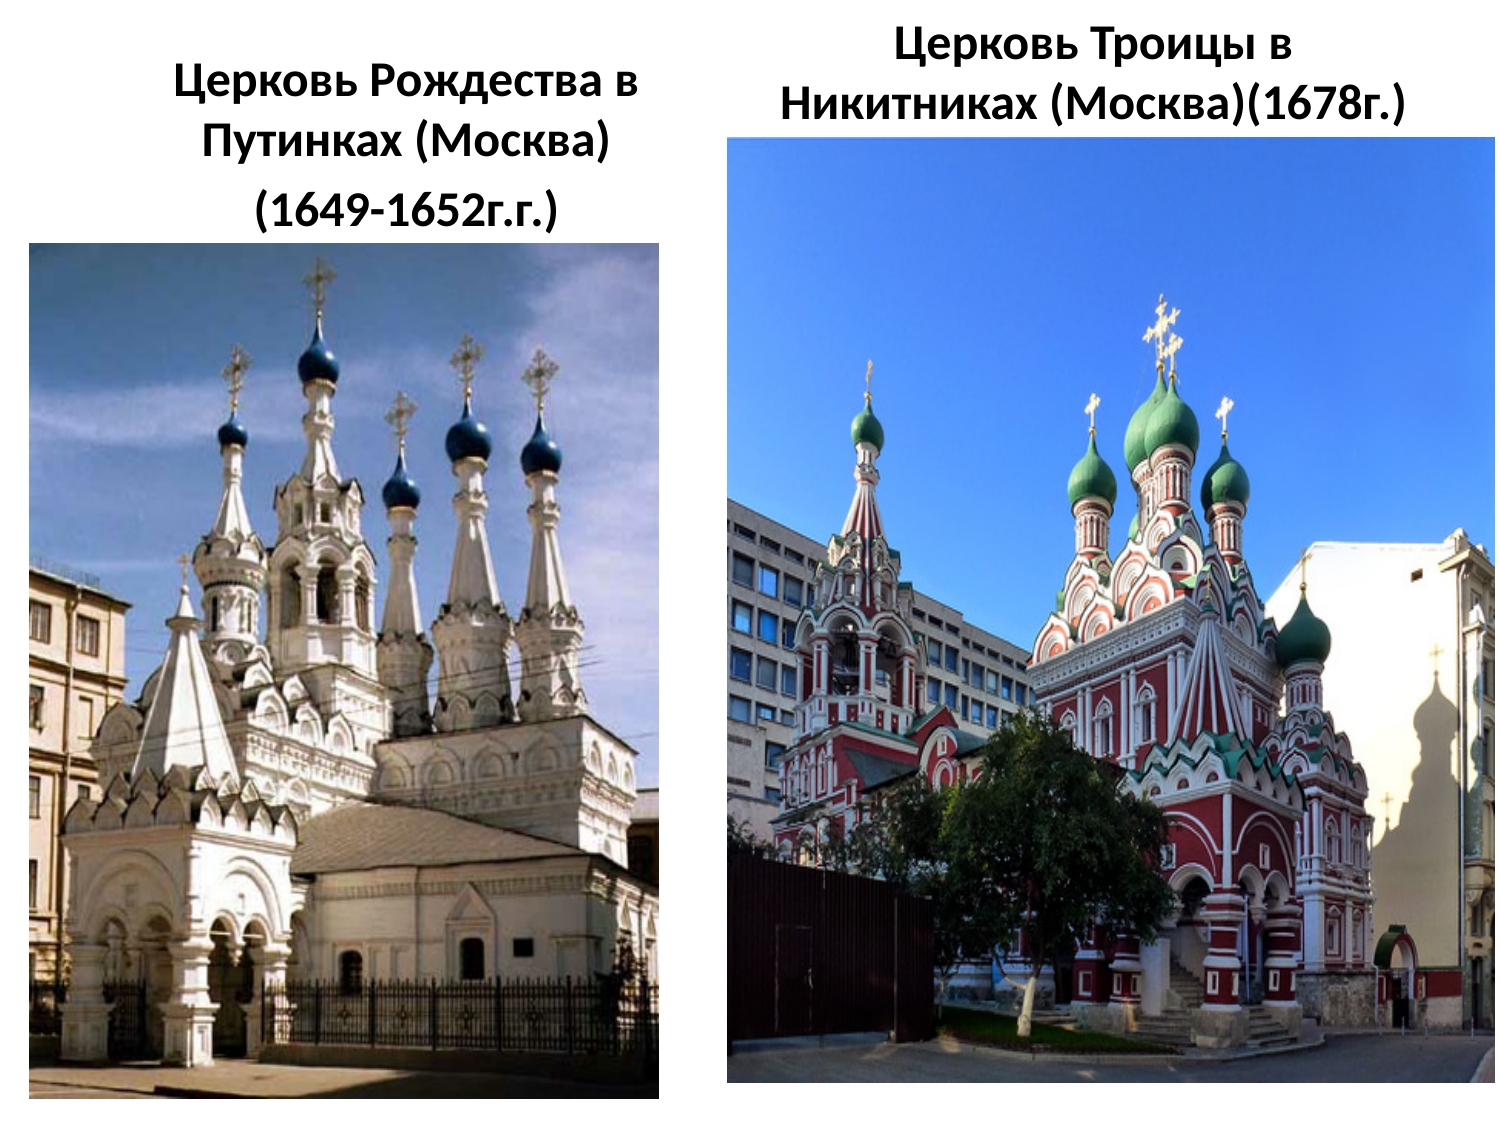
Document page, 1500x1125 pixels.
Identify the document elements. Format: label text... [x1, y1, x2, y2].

list Церковь Троицы в Никитниках (Москва)(1678г.) [761, 0, 1426, 135]
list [29, 243, 659, 1100]
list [726, 136, 1495, 1083]
list Церковь Рождества в Путинках (Москва) (1649-1652г.г.) [74, 30, 738, 244]
